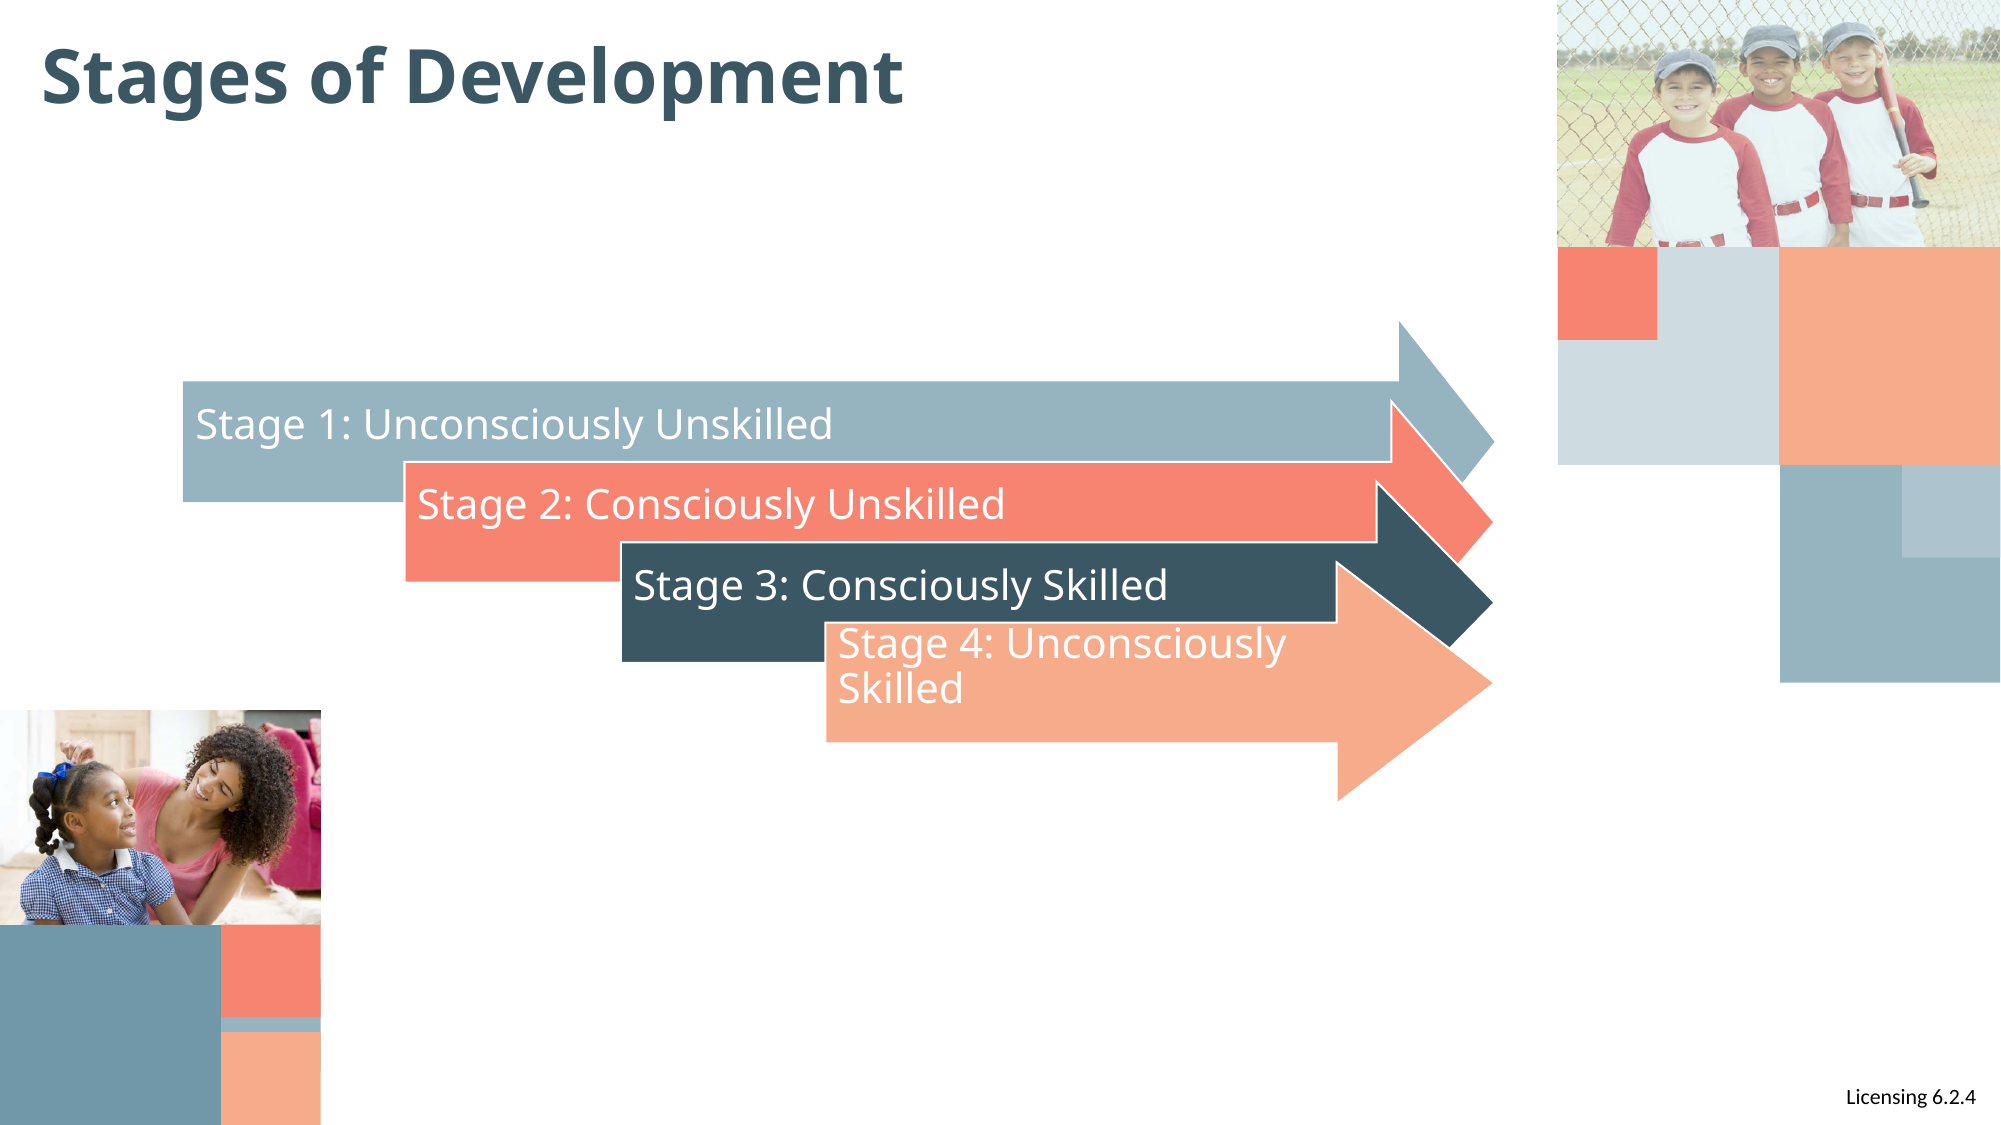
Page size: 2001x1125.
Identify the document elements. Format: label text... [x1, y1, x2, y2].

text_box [25, 206, 1495, 919]
text_box Licensing 6.2.4 [1831, 1074, 2000, 1125]
title Stages of Development [26, 22, 1530, 125]
picture [0, 710, 321, 925]
